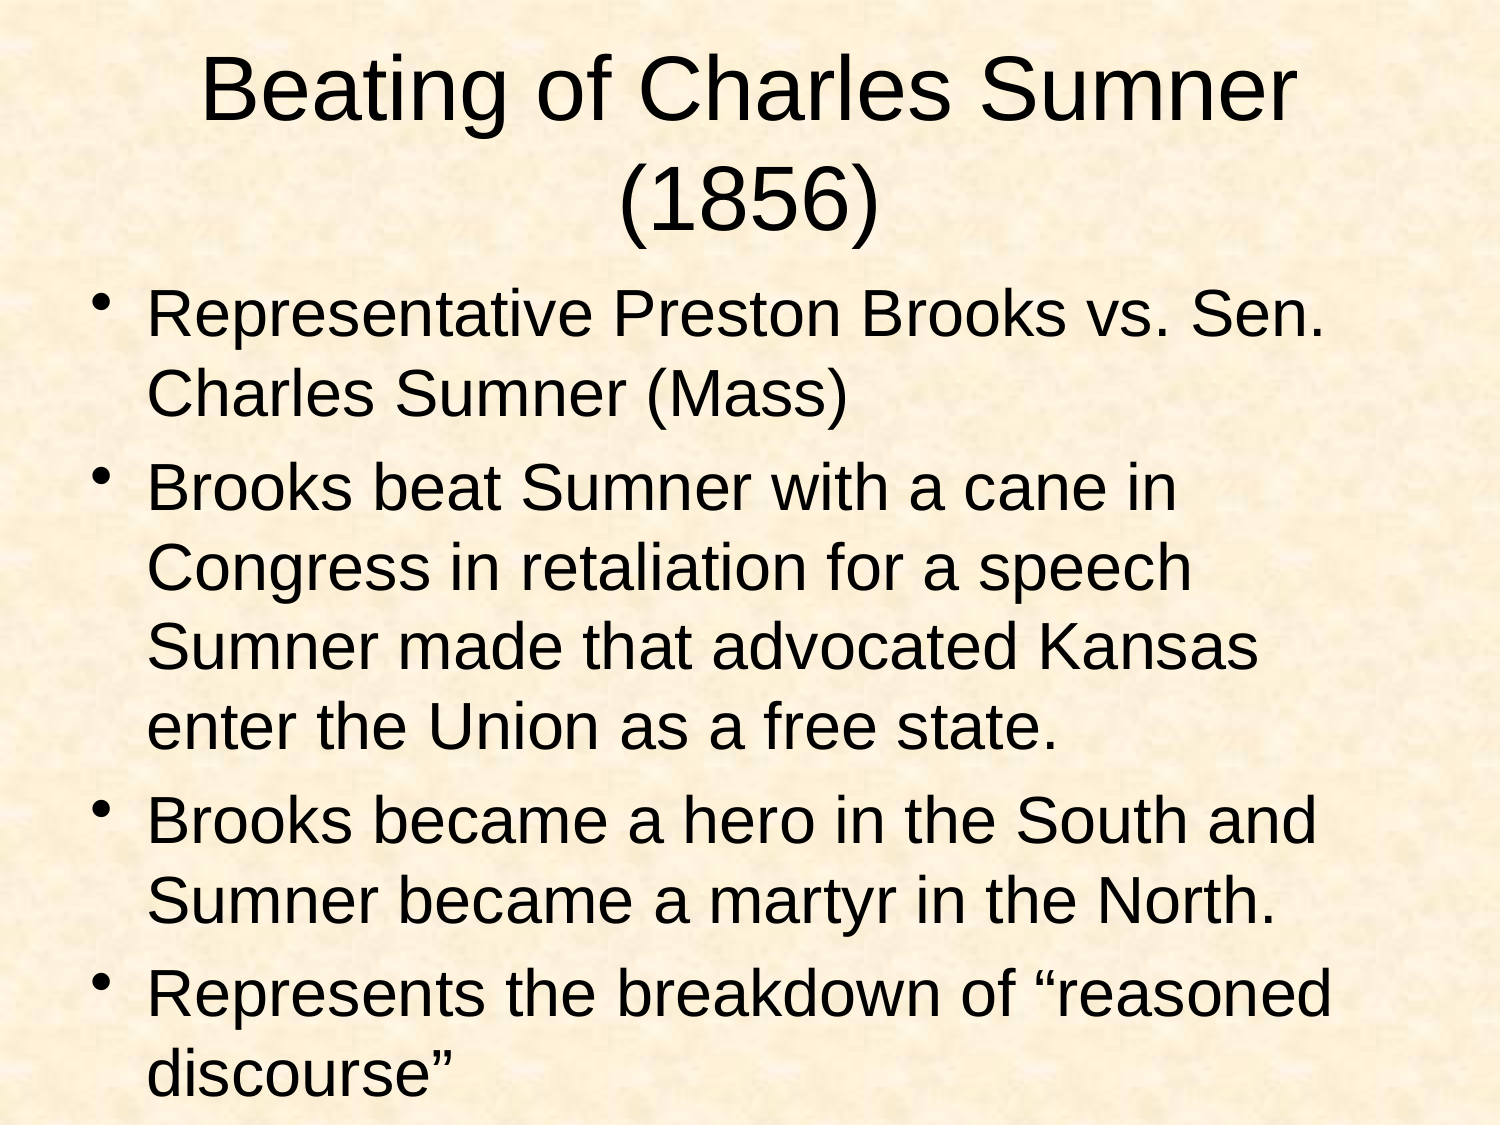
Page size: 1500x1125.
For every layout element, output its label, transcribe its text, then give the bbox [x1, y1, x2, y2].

list Representative Preston Brooks vs. Sen. Charles Sumner (Mass) Brooks beat Sumner with a cane in Congress in retaliation for a speech Sumner made that advocated Kansas enter the Union as a free state. Brooks became a hero in the South and Sumner became a martyr in the North. Represents the breakdown of “reasoned discourse” [75, 262, 1425, 1005]
title Beating of Charles Sumner (1856) [75, 45, 1425, 233]
picture [0, 0, 1500, 1125]
